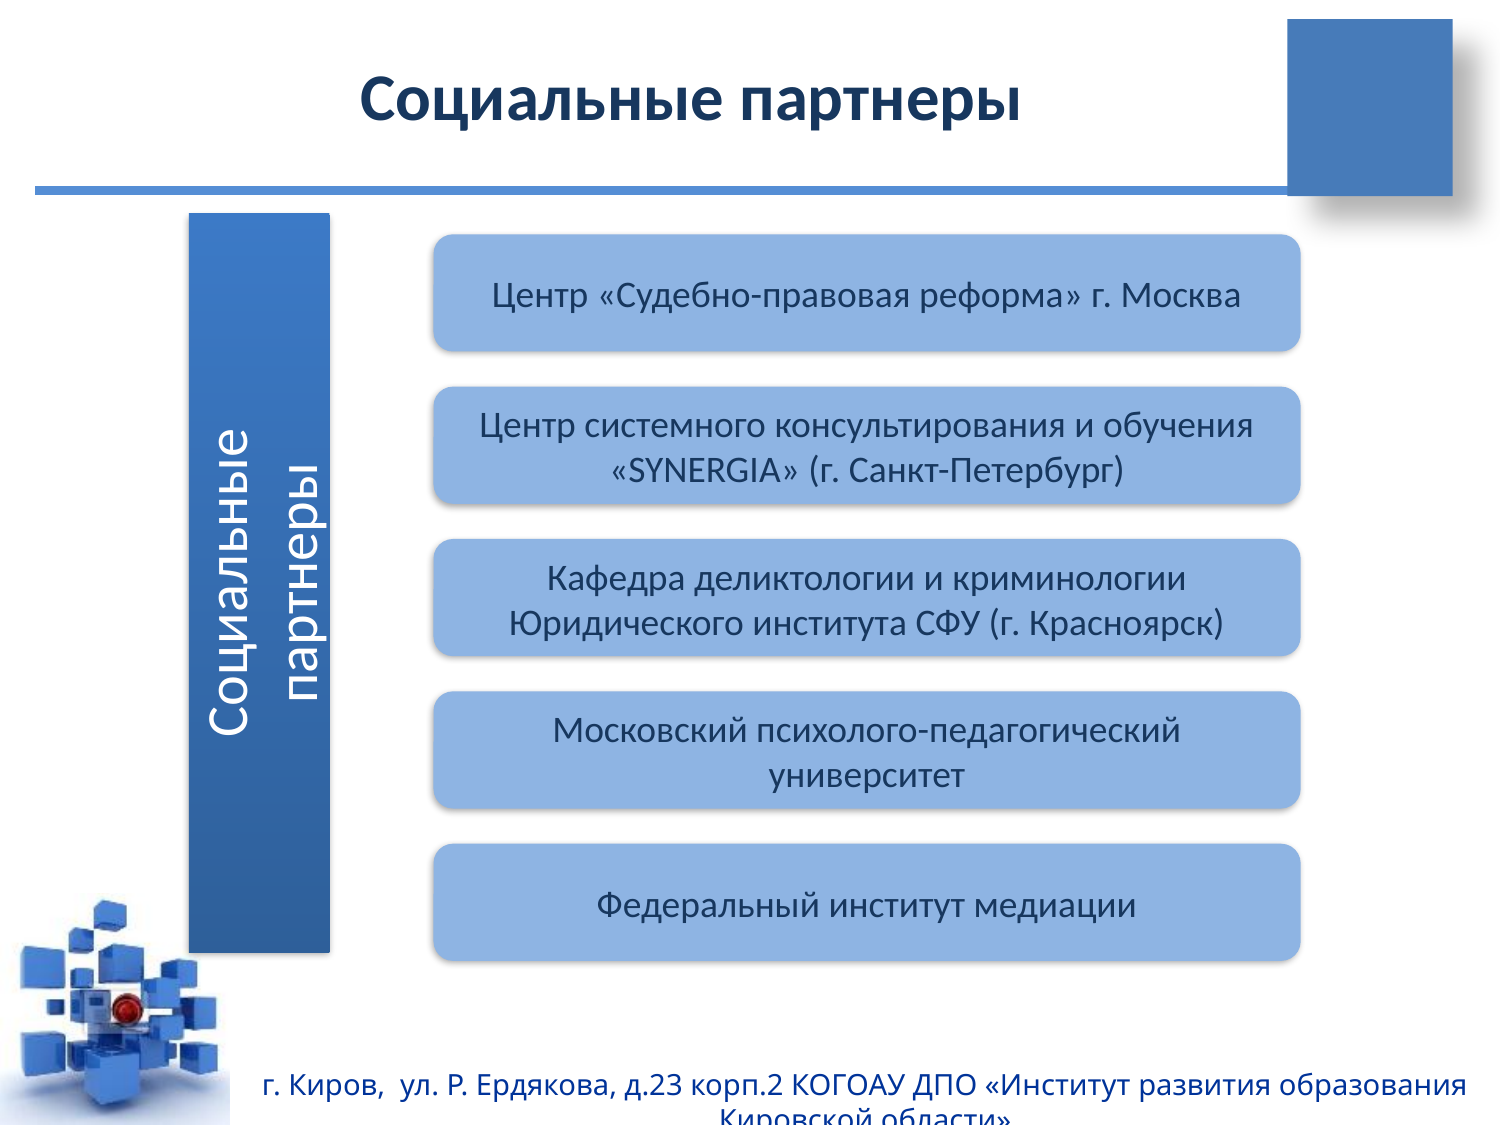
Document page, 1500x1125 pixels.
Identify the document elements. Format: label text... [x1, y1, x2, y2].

text_box Московский психолого-педагогический университет [433, 691, 1301, 809]
text_box Федеральный институт медиации [433, 843, 1301, 961]
text_box Кафедра деликтологии и криминологии Юридического института СФУ (г. Красноярск) [433, 538, 1301, 657]
text_box Центр «Судебно-правовая реформа» г. Москва [433, 234, 1301, 352]
text_box [1285, 17, 1455, 198]
title Социальные партнеры [70, 0, 1313, 186]
picture [0, 892, 232, 1125]
text_box г. Киров, ул. Р. Ердякова, д.23 корп.2 КОГОАУ ДПО «Институт развития образования Кировской области» [237, 1058, 1500, 1125]
text_box Социальные партнеры [188, 213, 330, 953]
text_box Центр системного консультирования и обучения «SYNERGIA» (г. Санкт-Петербург) [433, 386, 1301, 504]
